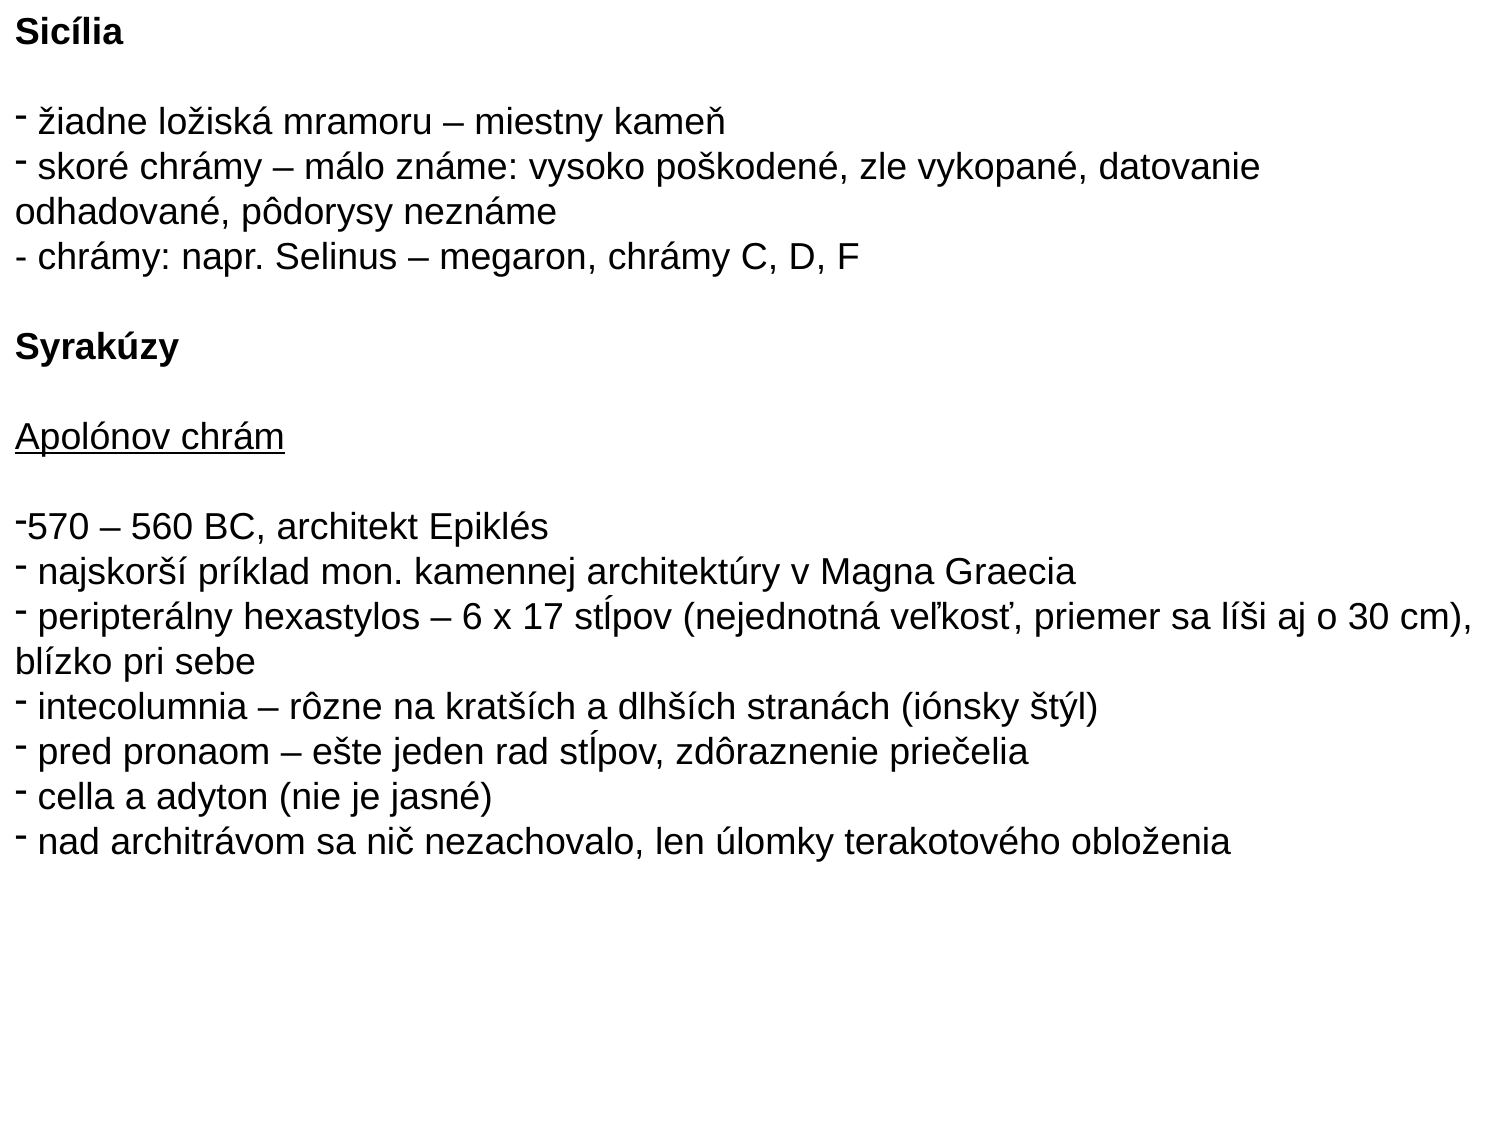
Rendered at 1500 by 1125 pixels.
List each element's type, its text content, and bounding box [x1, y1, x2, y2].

text_box Sicília žiadne ložiská mramoru – miestny kameň skoré chrámy – málo známe: vysoko poškodené, zle vykopané, datovanie odhadované, pôdorysy neznáme - chrámy: napr. Selinus – megaron, chrámy C, D, F Syrakúzy Apolónov chrám 570 – 560 BC, architekt Epiklés najskorší príklad mon. kamennej architektúry v Magna Graecia peripterálny hexastylos – 6 x 17 stĺpov (nejednotná veľkosť, priemer sa líši aj o 30 cm), blízko pri sebe intecolumnia – rôzne na kratších a dlhších stranách (iónsky štýl) pred pronaom – ešte jeden rad stĺpov, zdôraznenie priečelia cella a adyton (nie je jasné) nad architrávom sa nič nezachovalo, len úlomky terakotového obloženia [0, 0, 1500, 870]
